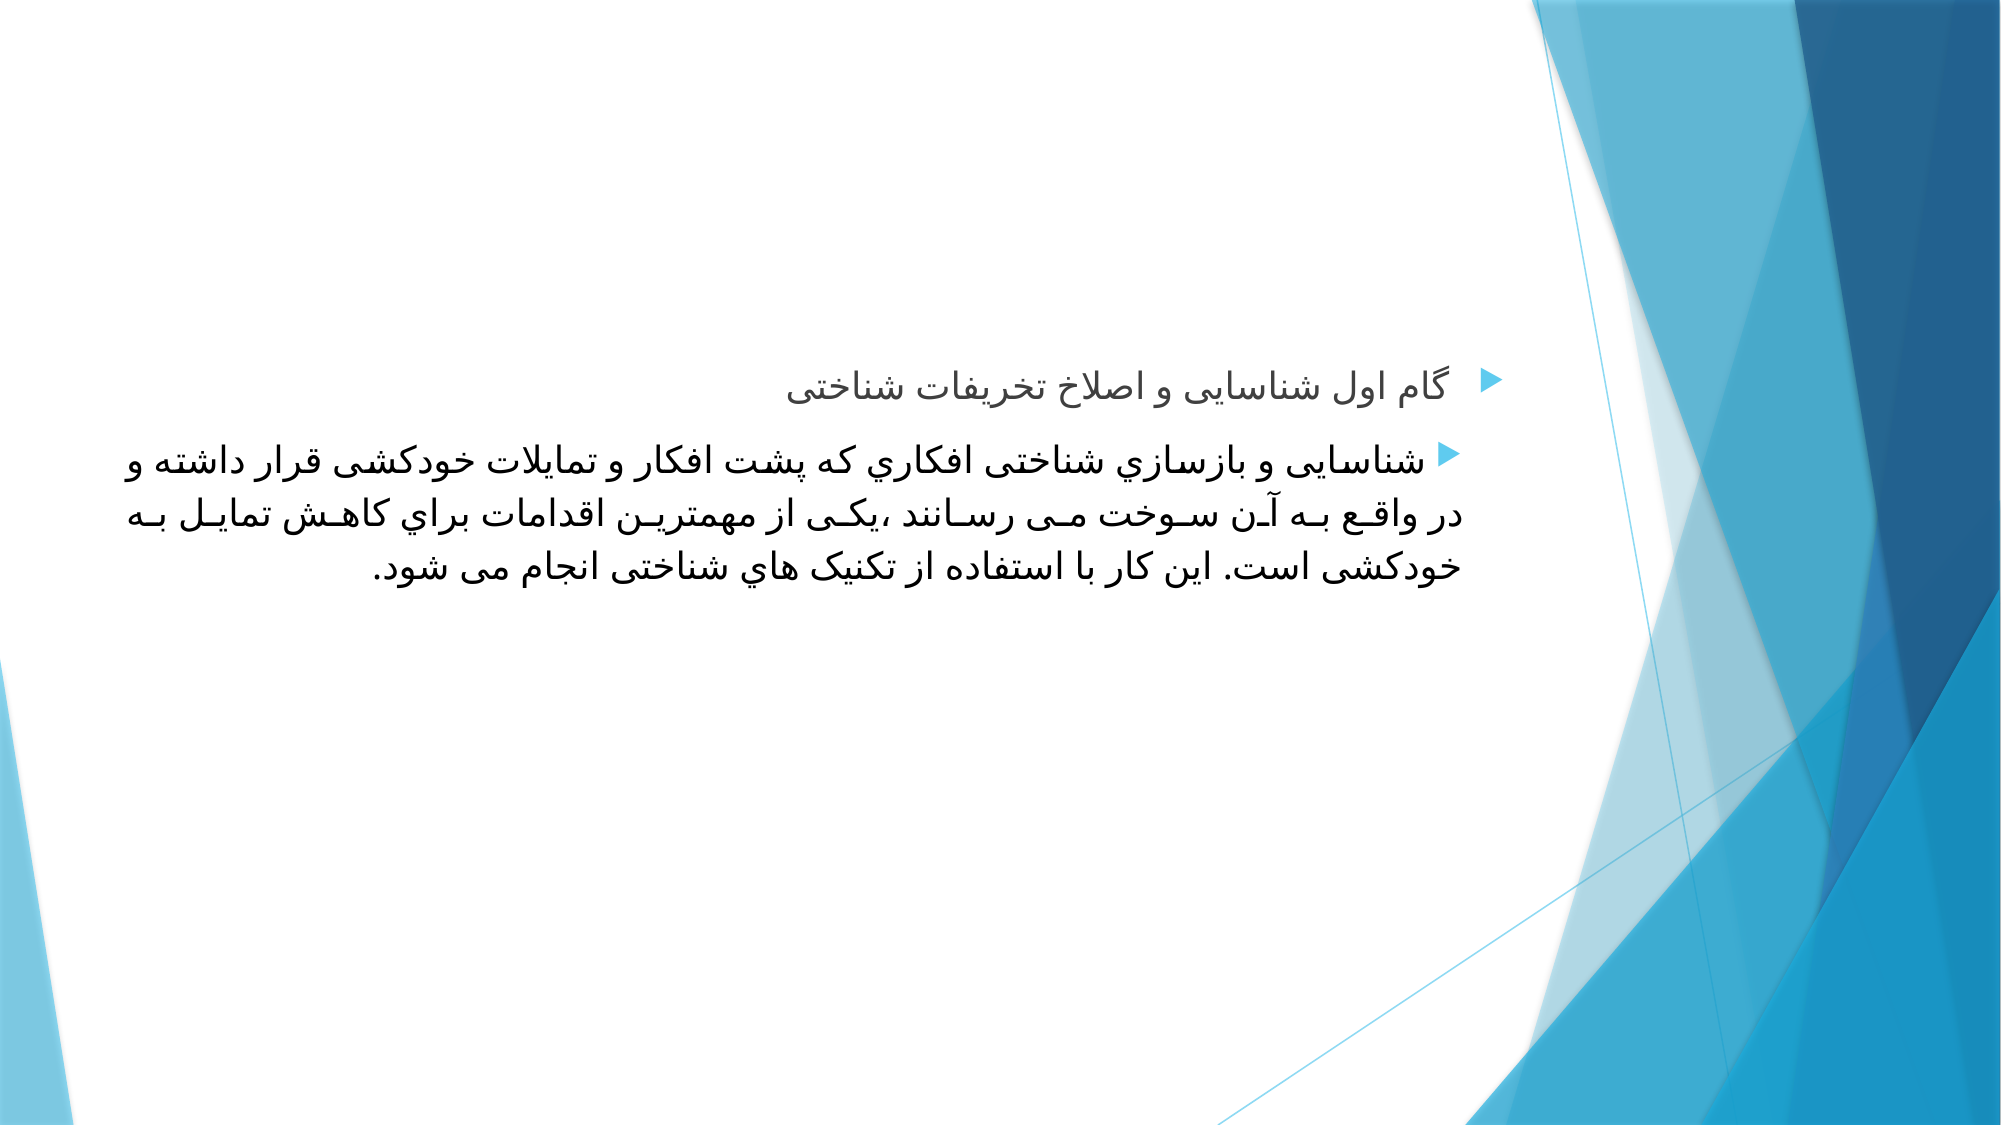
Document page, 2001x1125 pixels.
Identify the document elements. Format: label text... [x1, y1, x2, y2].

list گام اول شناسایی و اصلاخ تخریفات شناختی شناسایی و بازسازي شناختی افکاري که پشت افکار و تمایلات خودکشی قرار داشته و در واقع به آن سوخت می رسانند ،یکی از مهمترین اقدامات براي کاهش تمایل به خودکشی است. این کار با استفاده از تکنیک هاي شناختی انجام می شود. [111, 354, 1522, 992]
